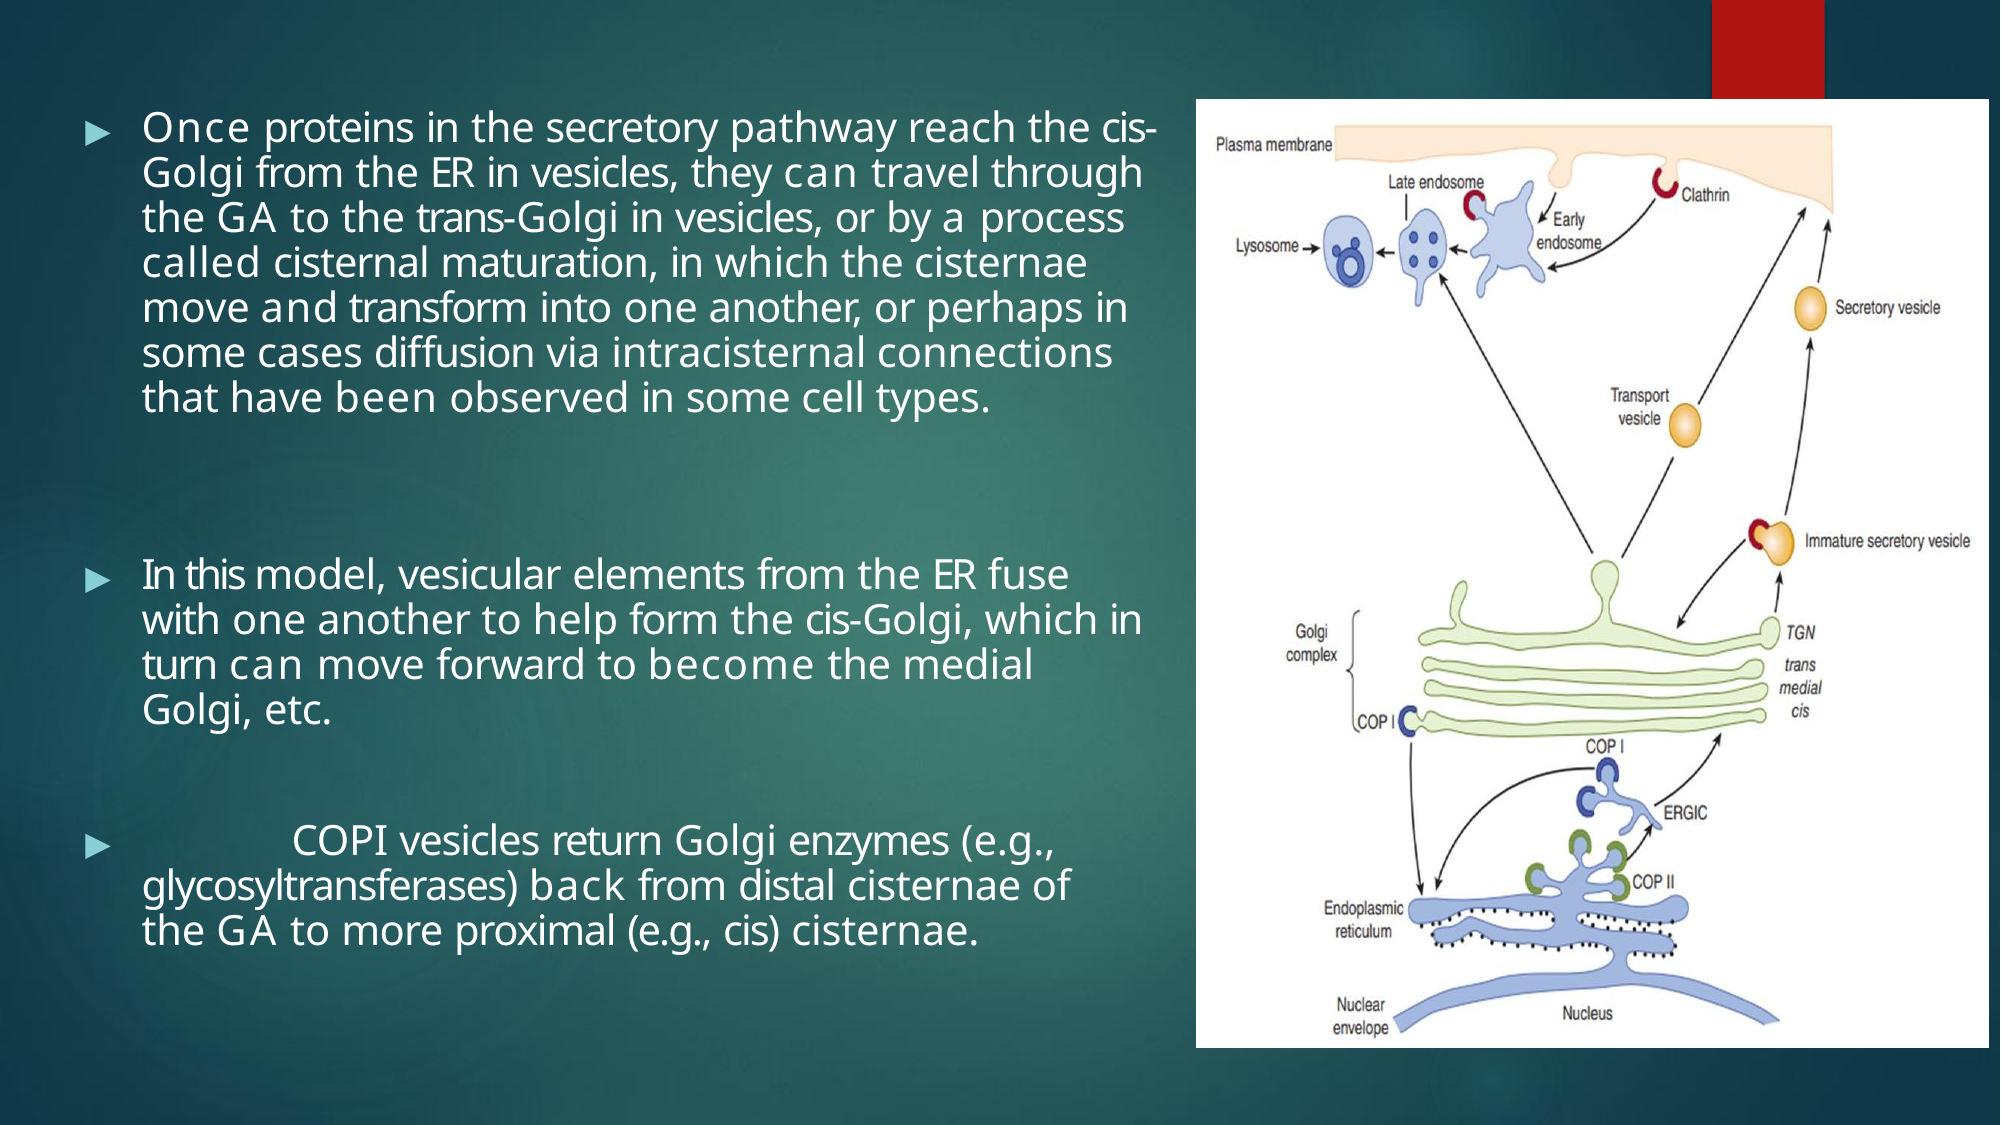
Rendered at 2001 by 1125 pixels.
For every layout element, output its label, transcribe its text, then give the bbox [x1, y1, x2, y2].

picture [0, 0, 2000, 1125]
text_box ▶ In this model, vesicular elements from the ER fuse with one another to help form the cis-Golgi, which in turn can move forward to become the medial Golgi, etc. ▶ COPI vesicles return Golgi enzymes (e.g., glycosyltransferases) back from distal cisternae of the GA to more proximal (e.g., cis) cisternae. [83, 546, 1155, 955]
text_box 25 [1732, 93, 1802, 98]
text_box ▶ Once proteins in the secretory pathway reach the cis-Golgi from the ER in vesicles, they can travel through the GA to the trans-Golgi in vesicles, or by a process called cisternal maturation, in which the cisternae move and transform into one another, or perhaps in some cases diffusion via intracisternal connections that have been observed in some cell types. [83, 99, 1175, 422]
